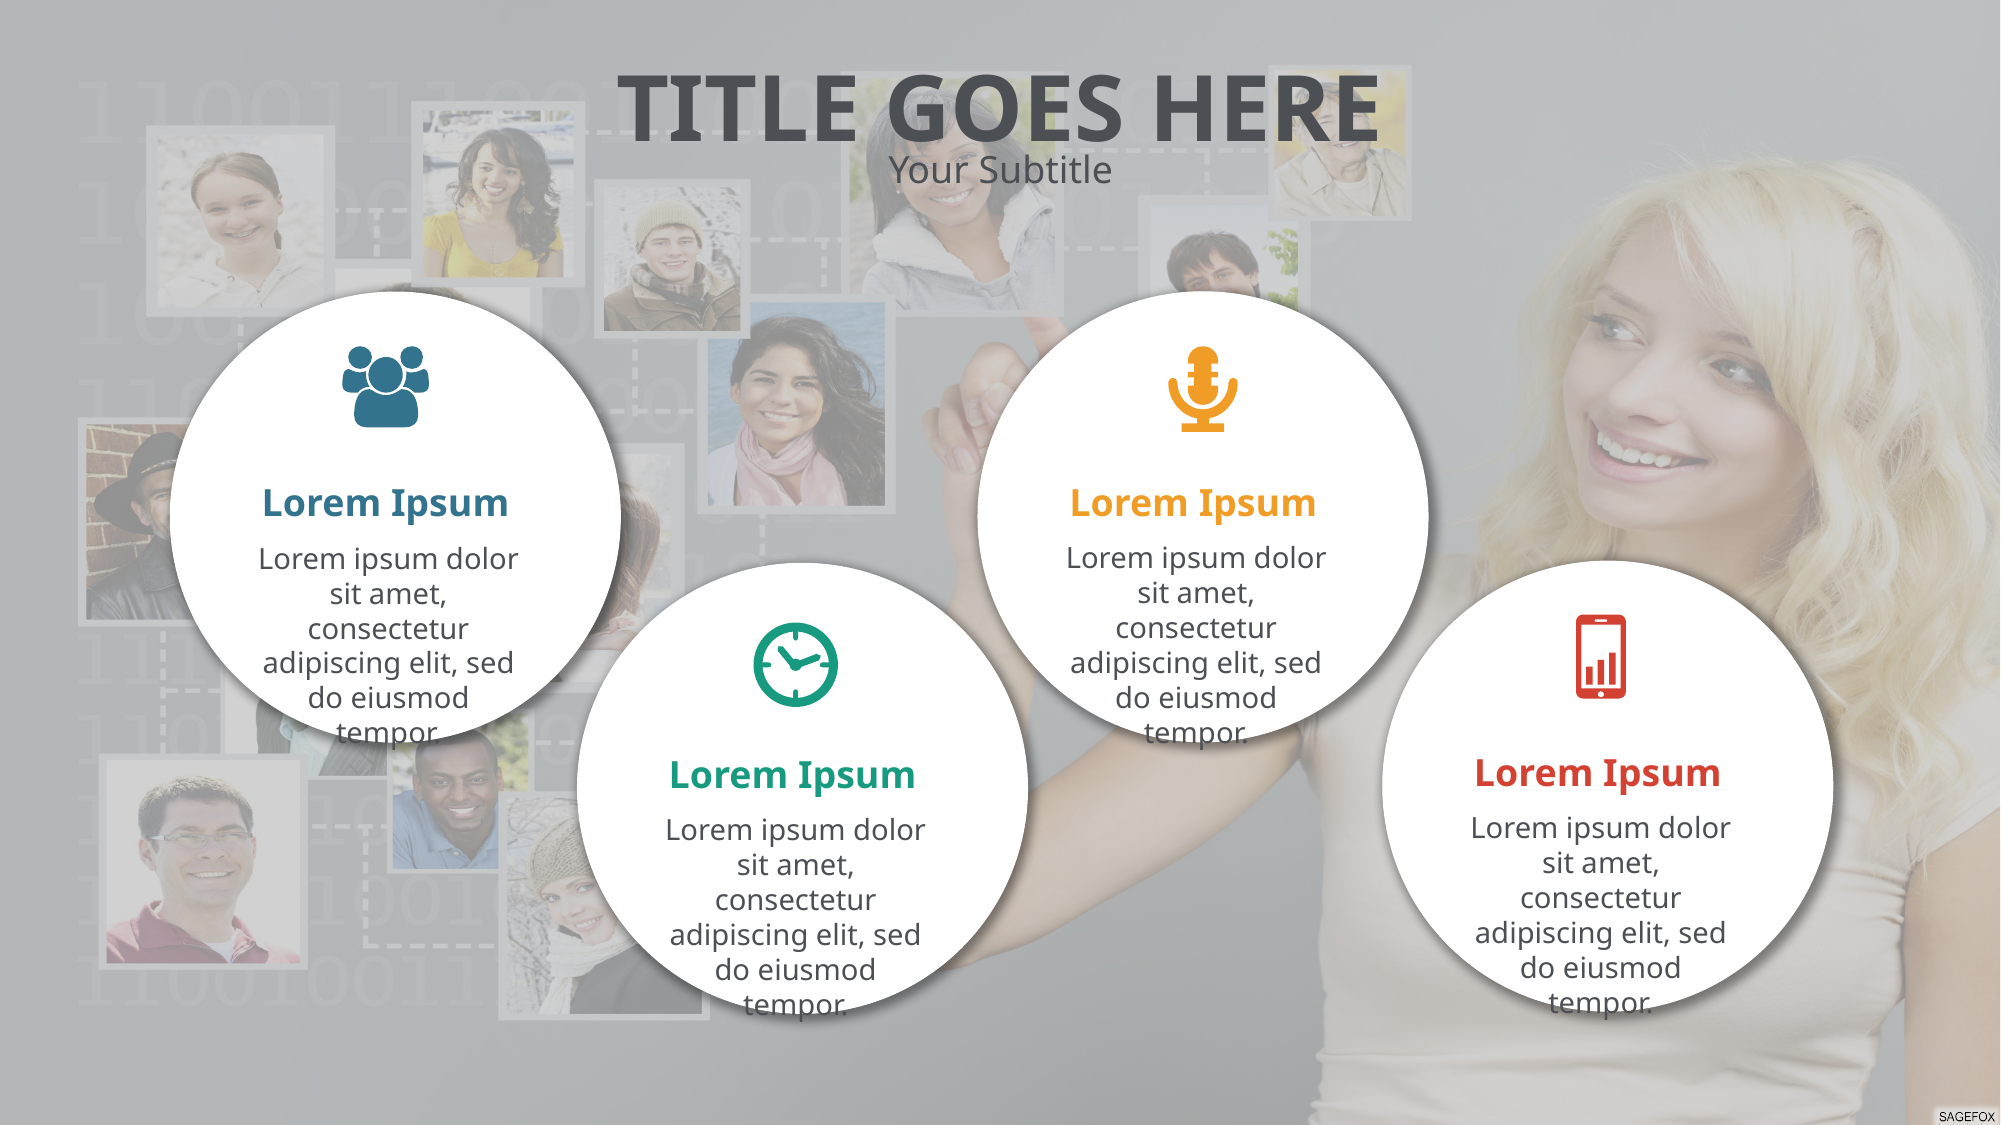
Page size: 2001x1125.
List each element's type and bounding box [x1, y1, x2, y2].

text_box [1043, 471, 1344, 689]
text_box [576, 562, 1029, 1015]
text_box [235, 471, 536, 690]
text_box [342, 346, 429, 428]
text_box [169, 291, 622, 744]
text_box [1168, 346, 1238, 432]
text_box [1447, 741, 1748, 959]
text_box [1575, 614, 1626, 699]
text_box [753, 622, 838, 707]
text_box [548, 42, 1452, 199]
text_box [976, 290, 1430, 743]
picture [1936, 1111, 1997, 1125]
text_box [642, 743, 943, 961]
text_box [1381, 560, 1834, 1013]
